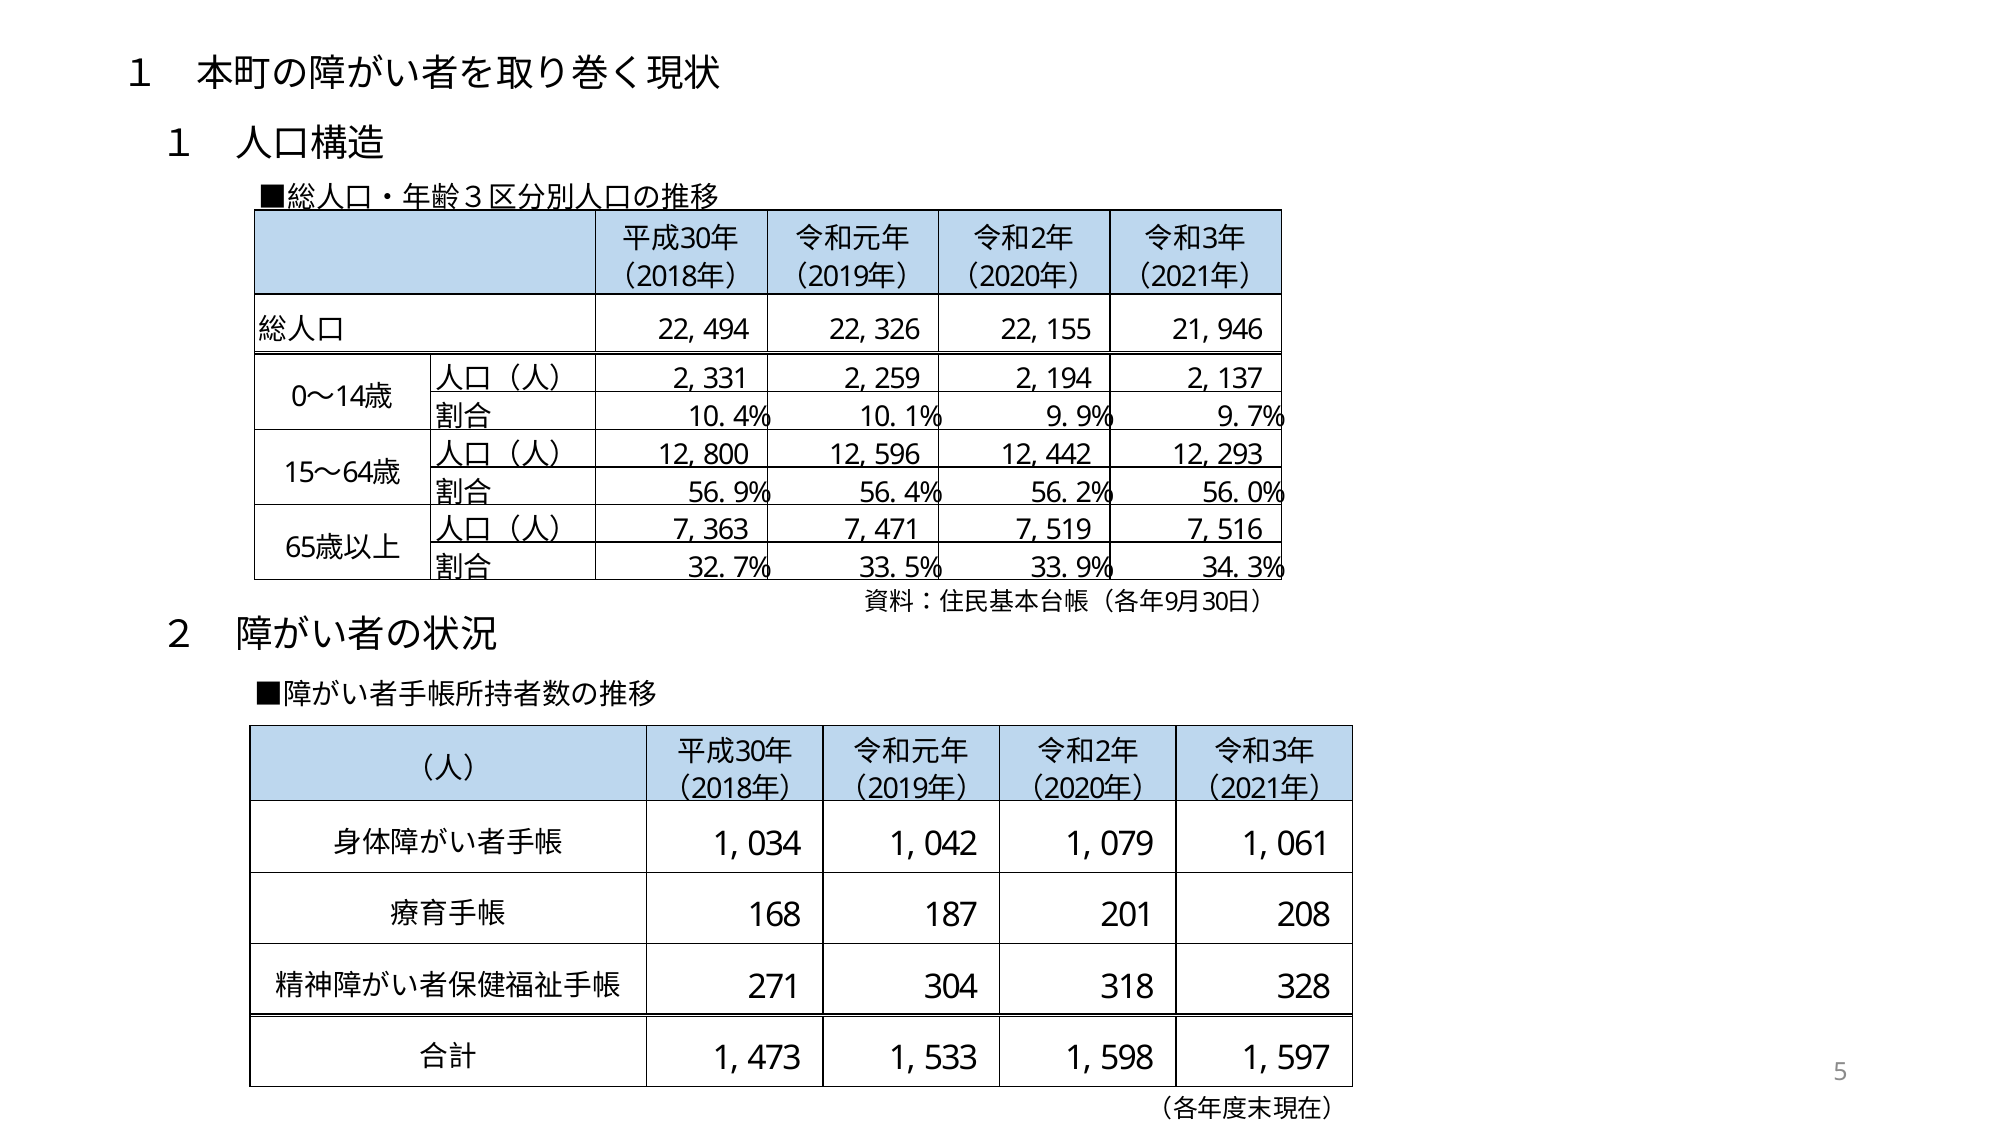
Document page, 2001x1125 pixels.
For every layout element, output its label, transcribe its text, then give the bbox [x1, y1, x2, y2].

picture [232, 154, 1304, 618]
picture [220, 668, 1384, 1125]
subtitle １ 人口構造 ２ 障がい者の状況 [145, 117, 1907, 1096]
text_box １ 本町の障がい者を取り巻く現状 [106, 46, 1557, 117]
slide_number 5 [1412, 1042, 1863, 1103]
